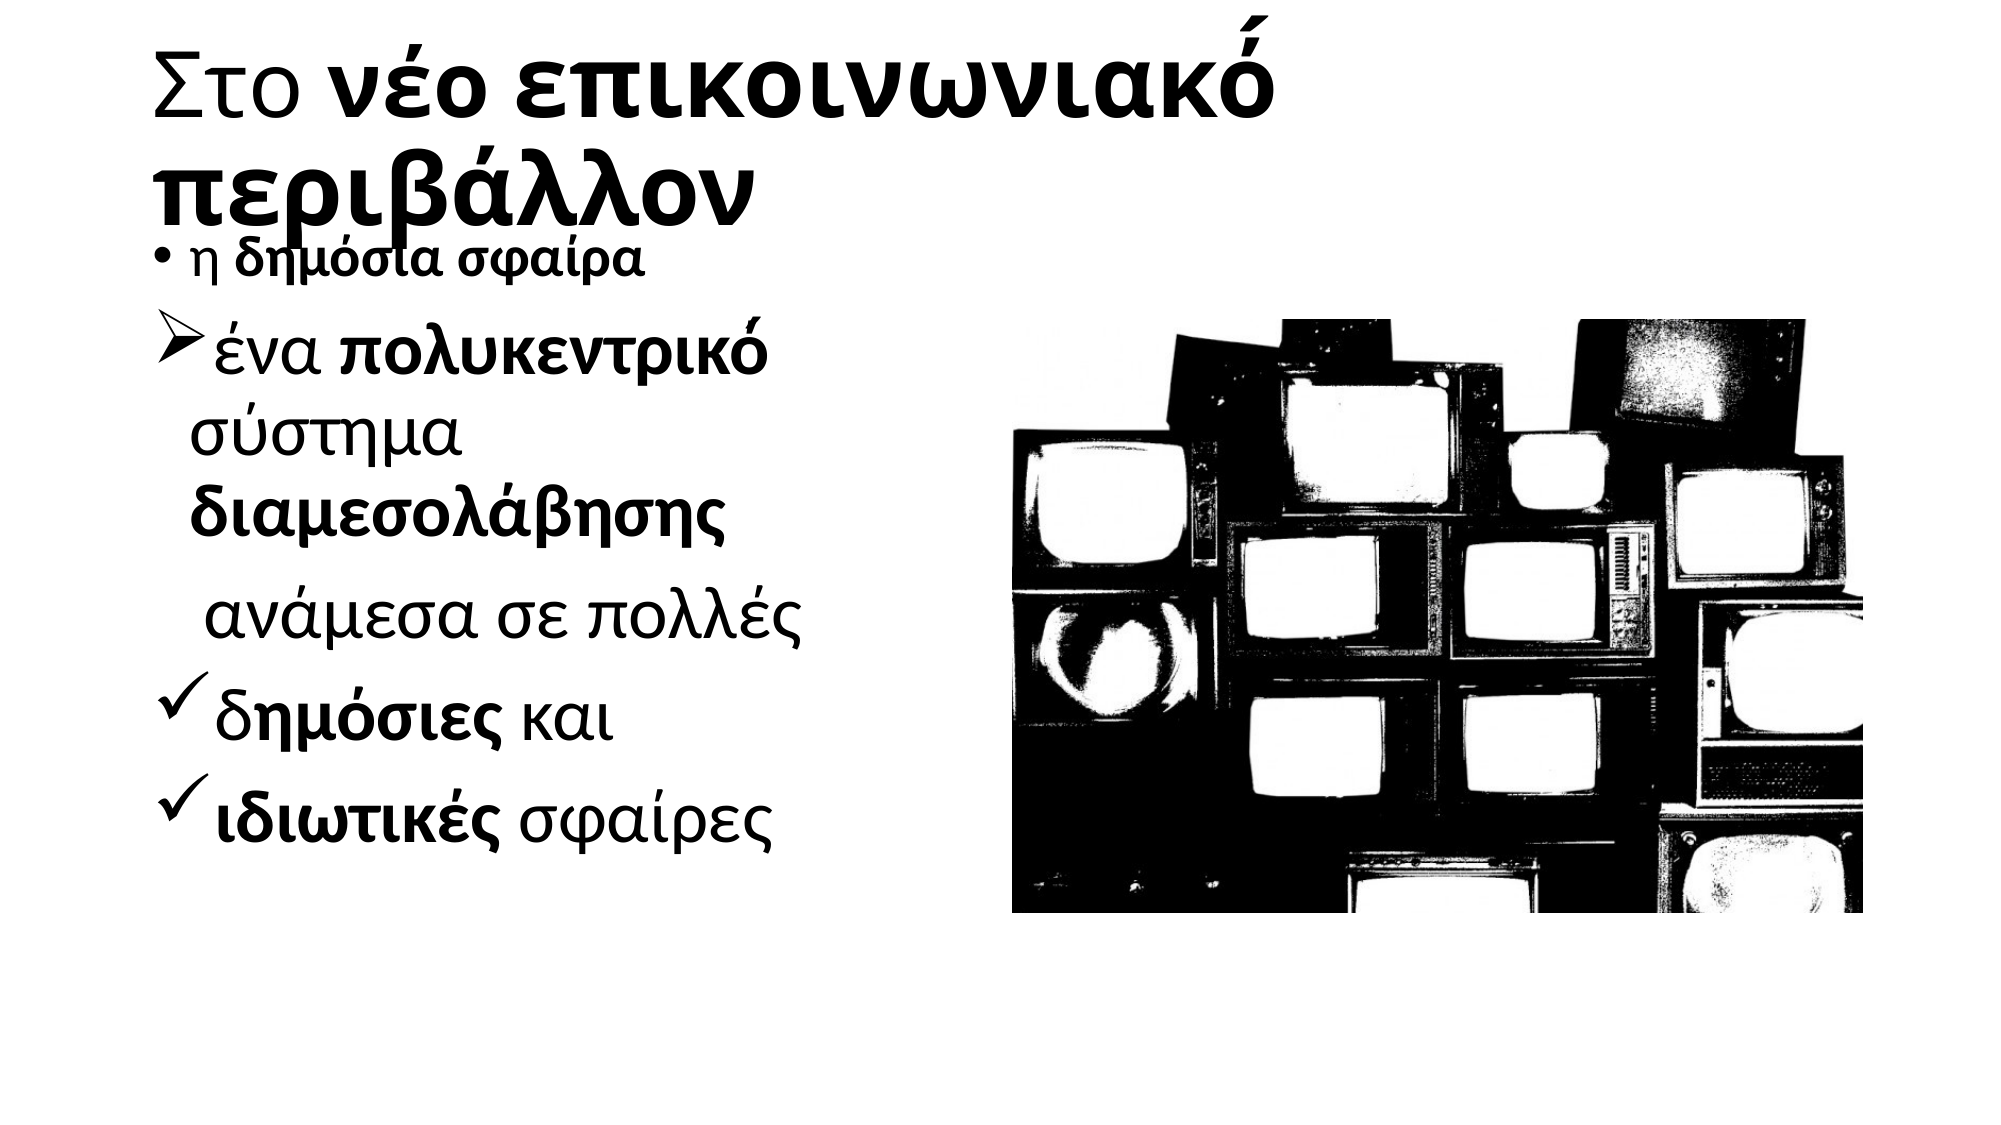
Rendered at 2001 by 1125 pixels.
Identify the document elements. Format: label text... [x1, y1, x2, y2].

title Στο νέο επικοινωνιακό́ περιβάλλον [137, 59, 1863, 219]
list η δημόσια σφαίρα ένα πολυκεντρικό́ σύστημα διαμεσολάβησης ανάμεσα σε πολλές δημόσιες και ιδιωτικές σφαίρες [137, 218, 988, 1014]
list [1012, 319, 1863, 913]
